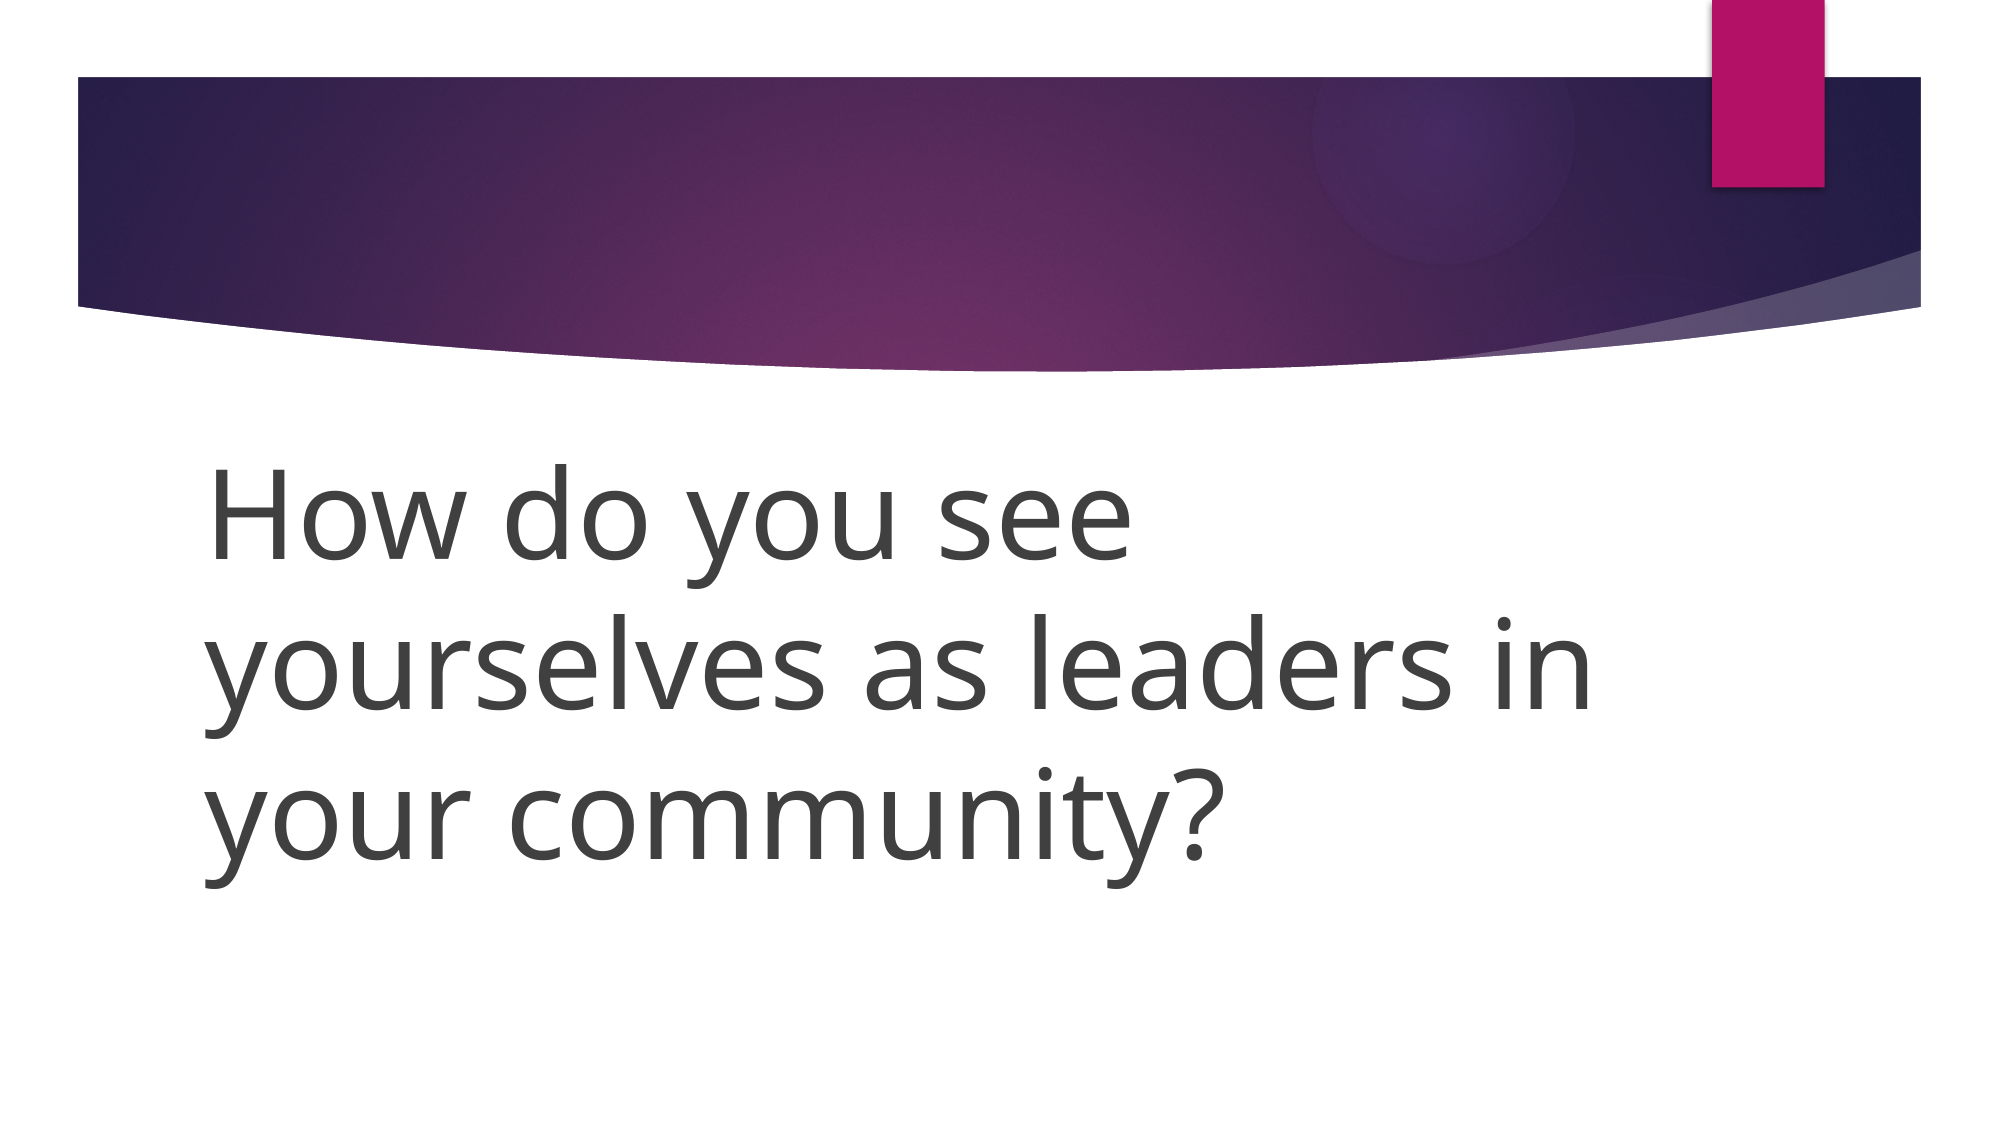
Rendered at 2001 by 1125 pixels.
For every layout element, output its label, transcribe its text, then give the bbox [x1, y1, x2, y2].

list How do you see yourselves as leaders in your community? [189, 427, 1638, 988]
